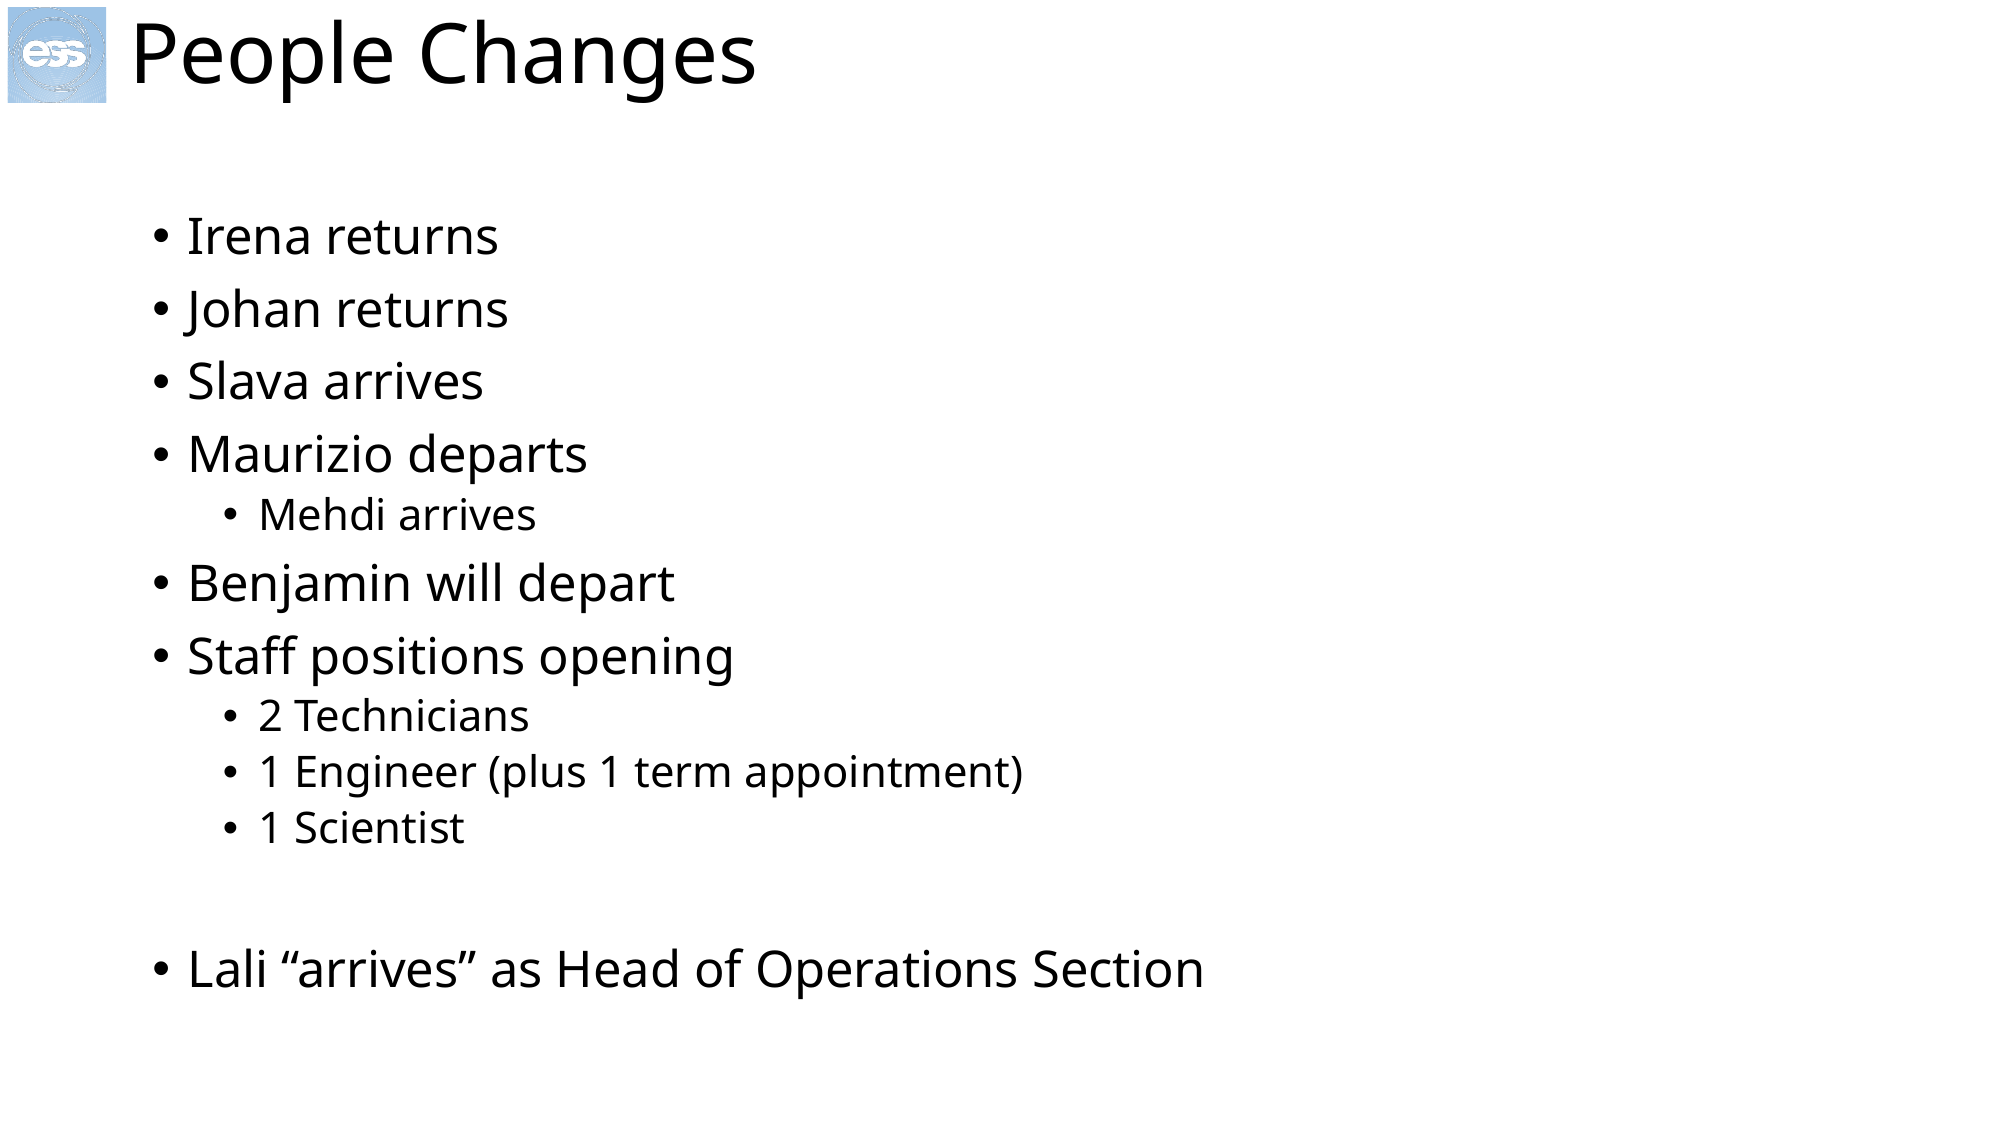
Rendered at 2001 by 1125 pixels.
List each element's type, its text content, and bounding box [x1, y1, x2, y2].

list Irena returns Johan returns Slava arrives Maurizio departs Mehdi arrives Benjamin will depart Staff positions opening 2 Technicians 1 Engineer (plus 1 term appointment) 1 Scientist Lali “arrives” as Head of Operations Section [137, 203, 1863, 1014]
title People Changes [114, 4, 1856, 222]
